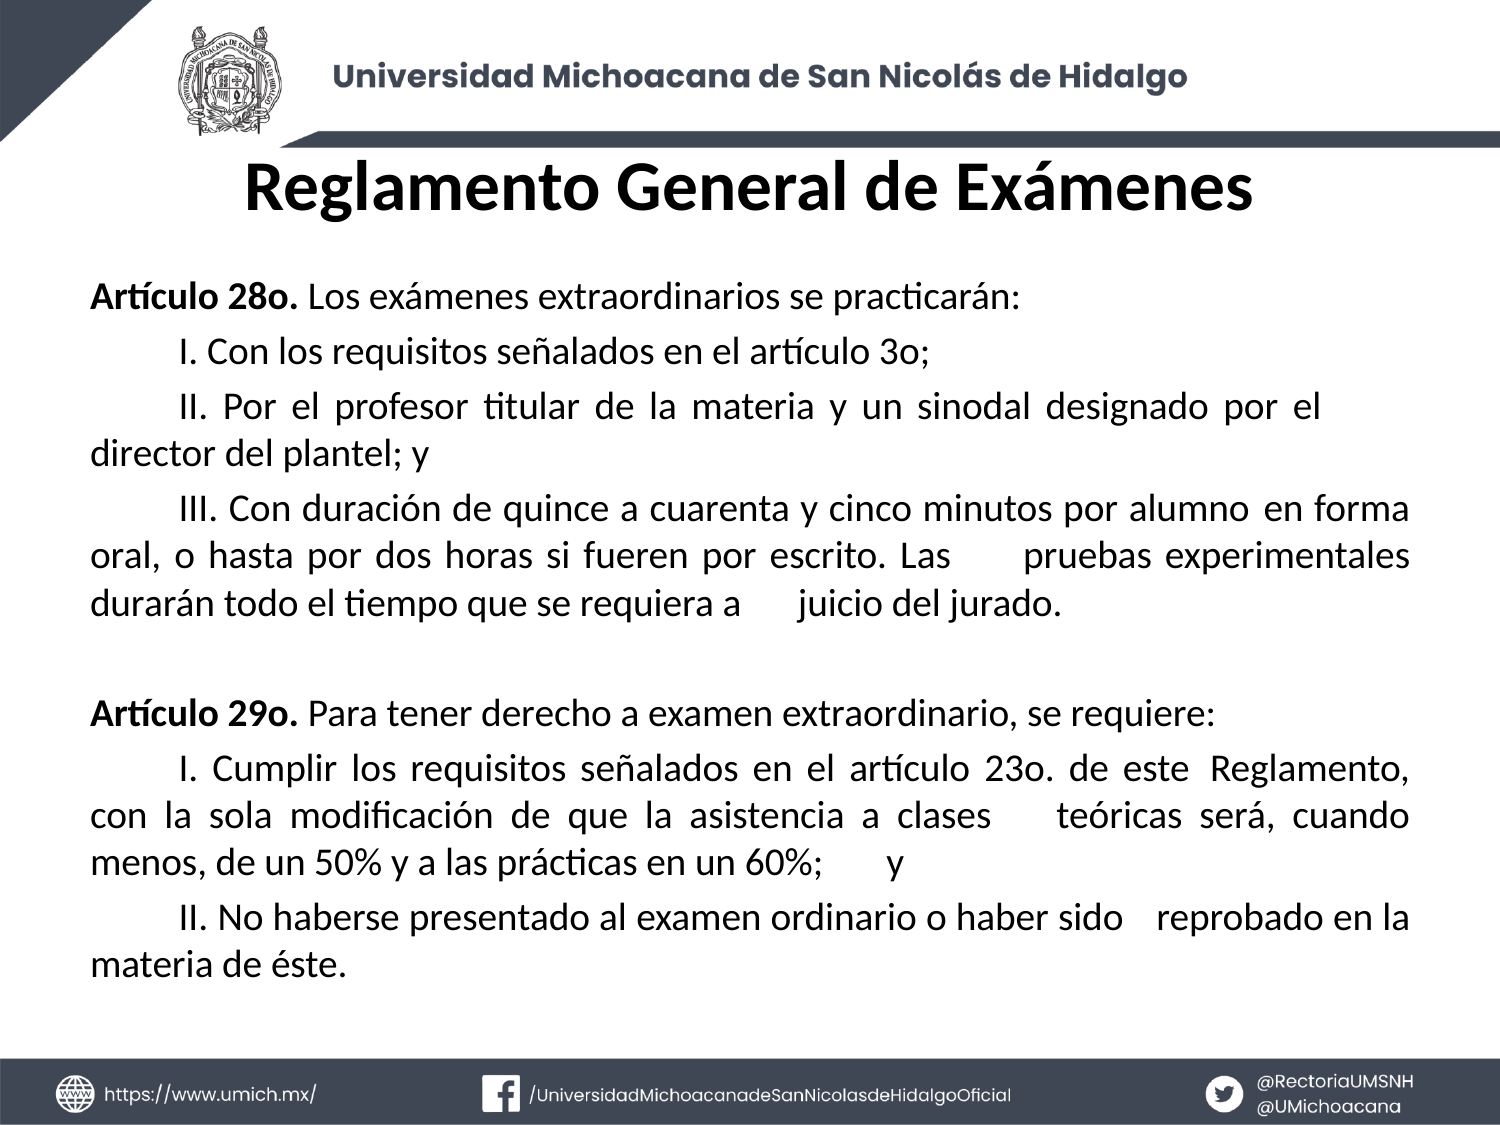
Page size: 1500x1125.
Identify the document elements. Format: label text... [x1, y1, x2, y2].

picture [0, 0, 1500, 1125]
list Artículo 28o. Los exámenes extraordinarios se practicarán: I. Con los requisitos señalados en el artículo 3o; II. Por el profesor titular de la materia y un sinodal designado por el director del plantel; y III. Con duración de quince a cuarenta y cinco minutos por alumno en forma oral, o hasta por dos horas si fueren por escrito. Las pruebas experimentales durarán todo el tiempo que se requiera a juicio del jurado. Artículo 29o. Para tener derecho a examen extraordinario, se requiere: I. Cumplir los requisitos señalados en el artículo 23o. de este Reglamento, con la sola modificación de que la asistencia a clases teóricas será, cuando menos, de un 50% y a las prácticas en un 60%; y II. No haberse presentado al examen ordinario o haber sido reprobado en la materia de éste. [75, 262, 1425, 1005]
title Reglamento General de Exámenes [75, 45, 1425, 233]
